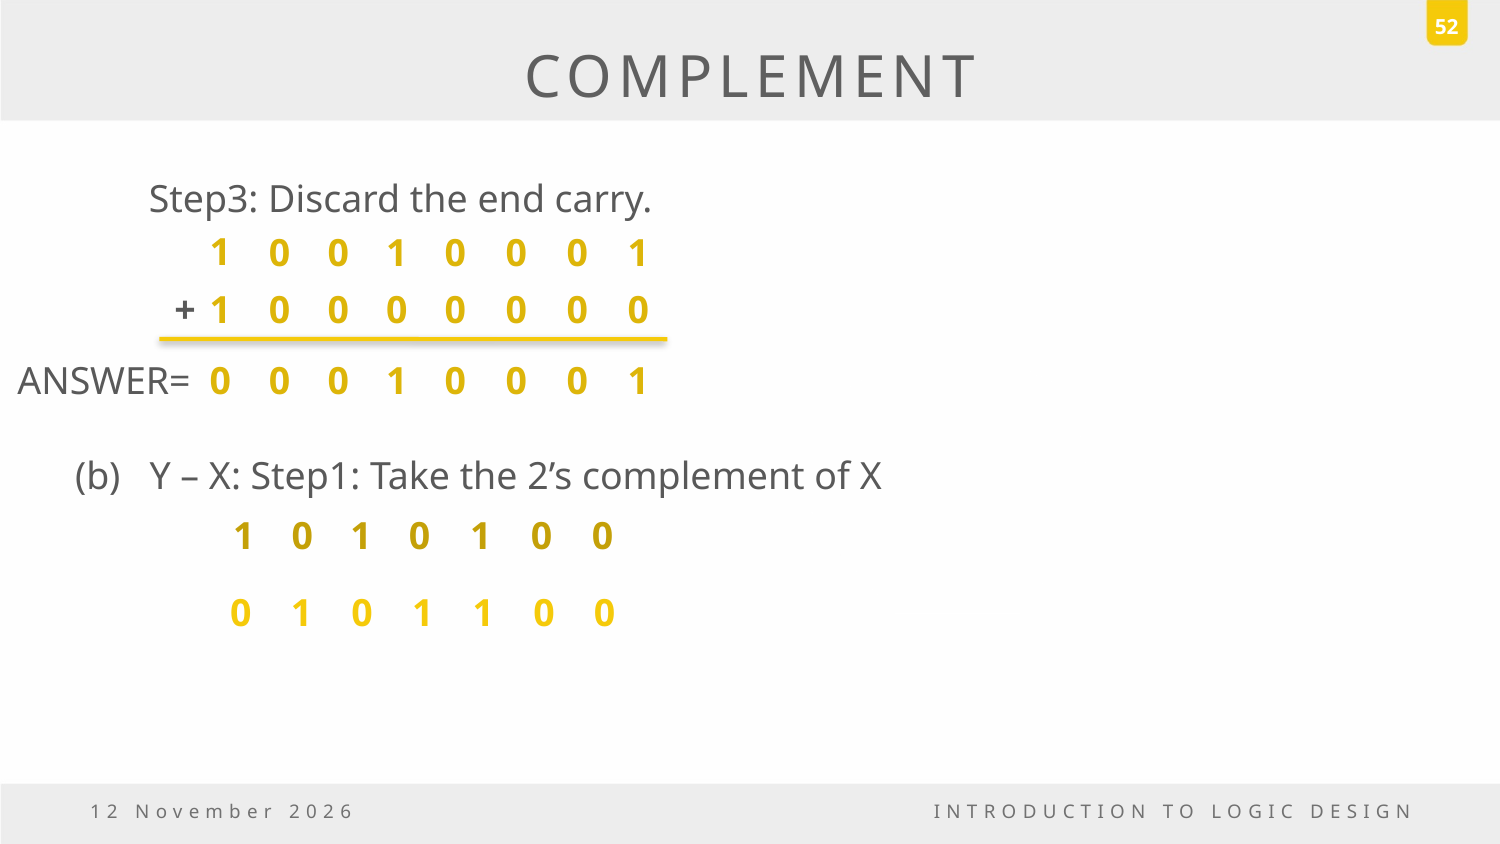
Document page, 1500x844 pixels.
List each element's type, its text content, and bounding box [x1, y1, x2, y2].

text_box 0 [254, 221, 302, 278]
text_box 0 [230, 593, 260, 635]
text_box 0 [490, 278, 541, 338]
text_box 0 [429, 221, 480, 278]
text_box (b) Y – X: Step1: Take the 2’s complement of X [60, 421, 898, 505]
text_box 1 [335, 504, 383, 565]
text_box 0 [551, 221, 602, 278]
text_box 1 [371, 349, 419, 410]
text_box 0 [351, 593, 381, 635]
text_box 1 [612, 349, 658, 410]
text_box 1 [194, 278, 242, 338]
text_box 0 [594, 593, 624, 635]
footer INTRODUCTION TO LOGIC DESIGN [785, 790, 1425, 836]
text_box 0 [516, 504, 566, 565]
text_box 0 [490, 221, 541, 278]
text_box 0 [254, 349, 302, 410]
text_box 0 [312, 349, 360, 410]
text_box 1 [412, 593, 442, 635]
text_box 0 [577, 504, 622, 565]
text_box 0 [490, 349, 541, 410]
text_box 0 [371, 278, 419, 338]
text_box 0 [612, 278, 658, 338]
text_box 0 [312, 221, 360, 278]
text_box + [159, 278, 194, 338]
text_box 0 [429, 349, 480, 410]
text_box Step3: Discard the end carry. [59, 145, 1412, 228]
text_box 0 [551, 278, 602, 338]
text_box 0 [312, 278, 360, 338]
text_box 0 [254, 278, 302, 338]
text_box 0 [394, 504, 444, 565]
slide_number 52 [1414, 11, 1474, 44]
title COMPLEMENT [75, 33, 1425, 115]
text_box 0 [276, 504, 325, 565]
text_box 1 [455, 504, 505, 565]
picture [0, 0, 1500, 844]
text_box 1 [371, 221, 419, 278]
text_box 1 [194, 220, 242, 278]
text_box 0 [551, 349, 602, 410]
text_box 1 [218, 504, 266, 565]
text_box 0 [429, 278, 480, 338]
text_box 1 [472, 593, 503, 635]
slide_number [75, 790, 425, 836]
text_box 0 [533, 593, 563, 635]
text_box 1 [290, 593, 321, 635]
text_box 1 [612, 221, 658, 278]
text_box 0 [206, 349, 242, 409]
text_box ANSWER= [2, 349, 206, 410]
